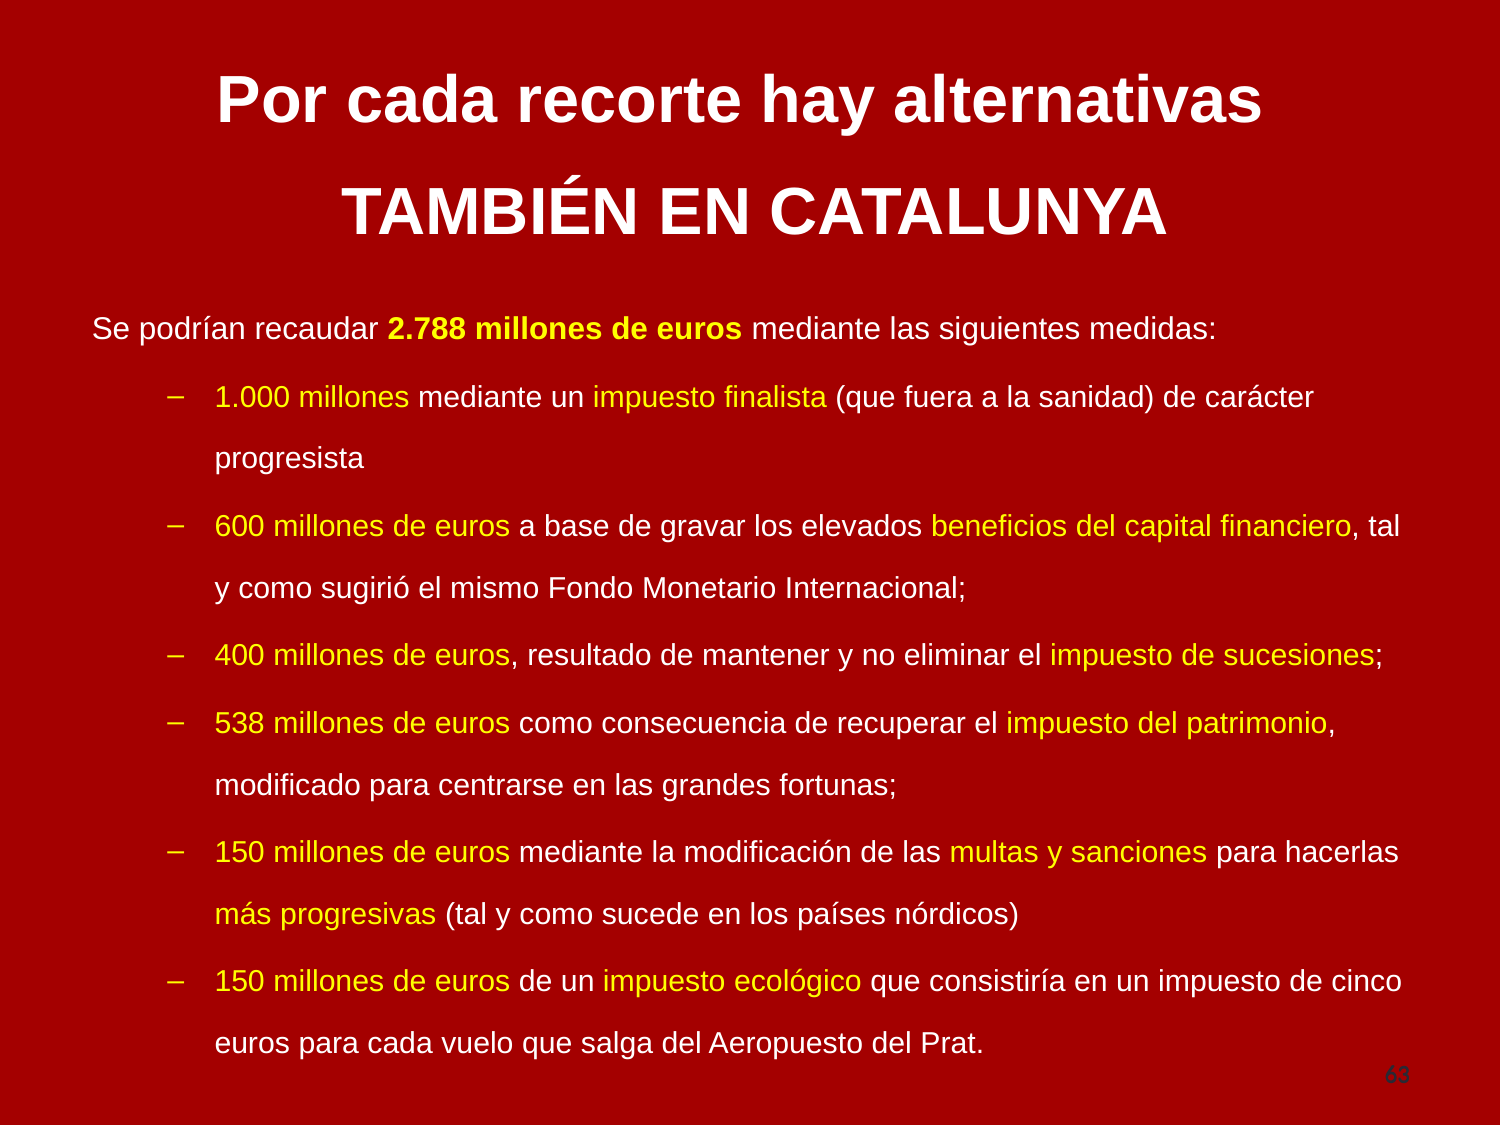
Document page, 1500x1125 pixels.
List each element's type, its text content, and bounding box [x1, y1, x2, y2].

list Se podrían recaudar 2.788 millones de euros mediante las siguientes medidas: 1.000 millones mediante un impuesto finalista (que fuera a la sanidad) de carácter progresista 600 millones de euros a base de gravar los elevados beneficios del capital financiero, tal y como sugirió el mismo Fondo Monetario Internacional; 400 millones de euros, resultado de mantener y no eliminar el impuesto de sucesiones; 538 millones de euros como consecuencia de recuperar el impuesto del patrimonio, modificado para centrarse en las grandes fortunas; 150 millones de euros mediante la modificación de las multas y sanciones para hacerlas más progresivas (tal y como sucede en los países nórdicos) 150 millones de euros de un impuesto ecológico que consistiría en un impuesto de cinco euros para cada vuelo que salga del Aeropuesto del Prat. [76, 255, 1427, 1074]
text_box TAMBIÉN EN CATALUNYA [129, 160, 1382, 255]
title Por cada recorte hay alternativas [75, 42, 1425, 149]
slide_number 63 [1074, 1042, 1425, 1103]
